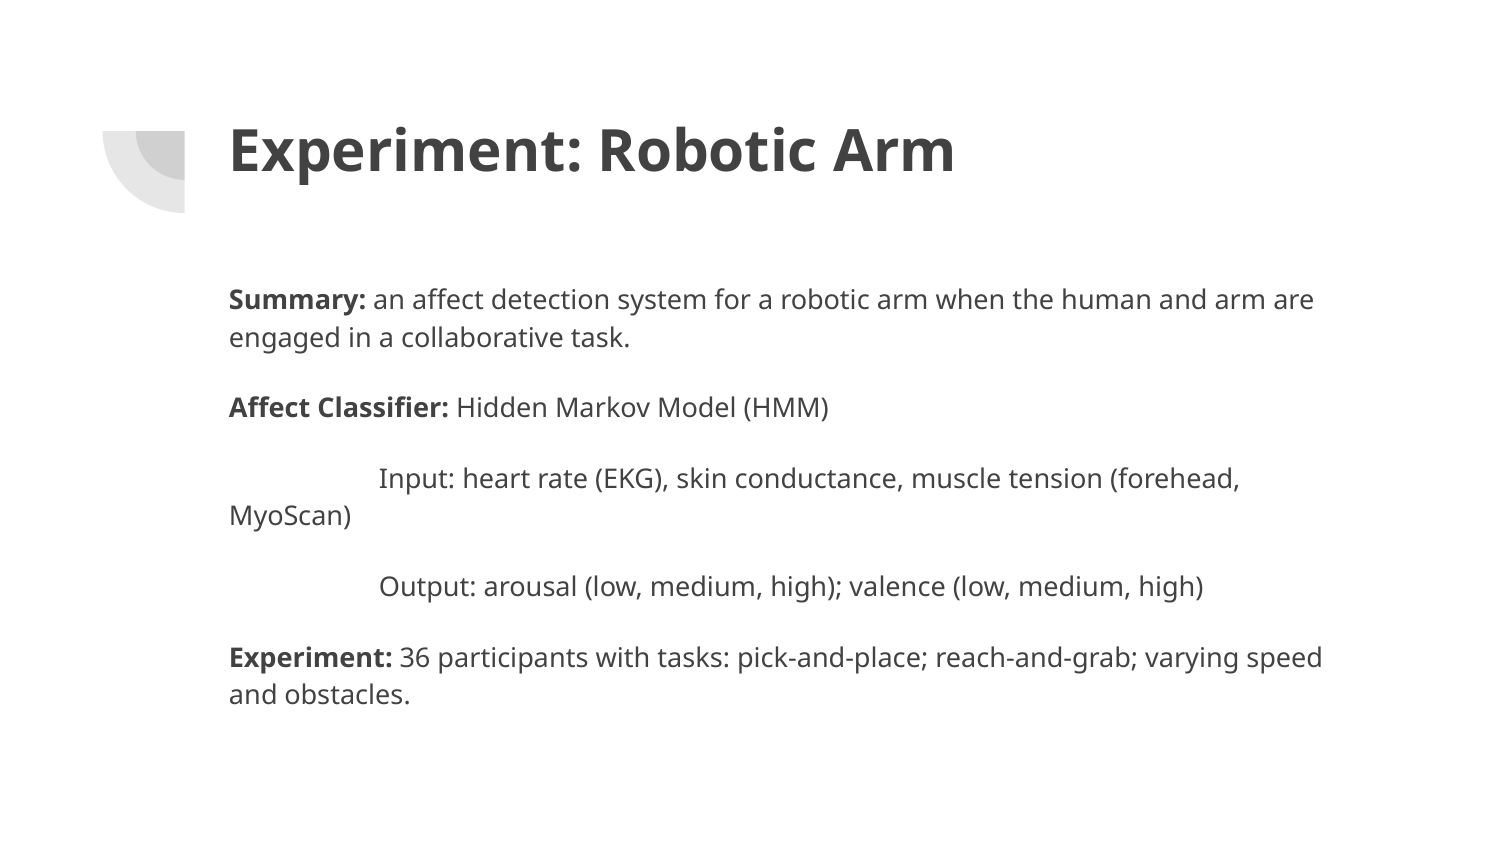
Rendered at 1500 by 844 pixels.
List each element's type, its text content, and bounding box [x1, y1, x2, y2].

title Experiment: Robotic Arm [213, 98, 1368, 262]
list Summary: an affect detection system for a robotic arm when the human and arm are engaged in a collaborative task. Affect Classifier: Hidden Markov Model (HMM) Input: heart rate (EKG), skin conductance, muscle tension (forehead, MyoScan) Output: arousal (low, medium, high); valence (low, medium, high) Experiment: 36 participants with tasks: pick-and-place; reach-and-grab; varying speed and obstacles. [213, 262, 1368, 680]
